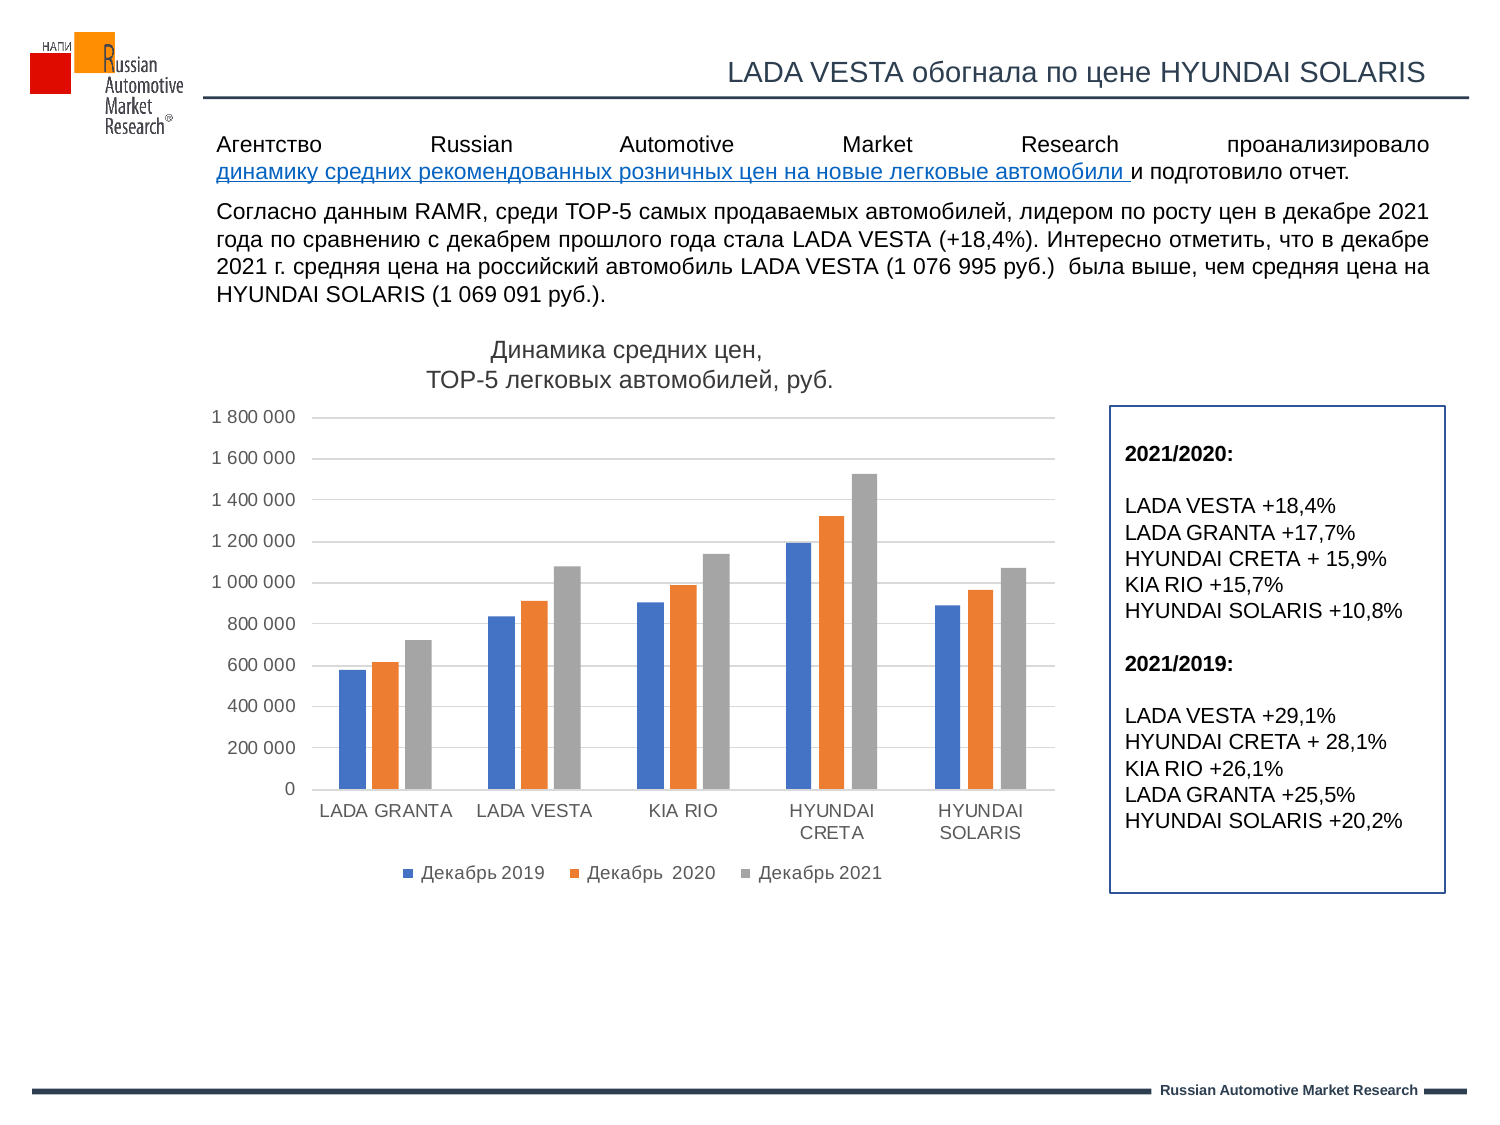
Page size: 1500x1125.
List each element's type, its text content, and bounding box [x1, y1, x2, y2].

text_box Агентство Russian Automotive Market Research проанализировало динамику средних рекомендованных розничных цен на новые легковые автомобили и подготовило отчет. Согласно данным RAMR, среди ТОР-5 самых продаваемых автомобилей, лидером по росту цен в декабре 2021 года по сравнению с декабрем прошлого года стала LADA VESTA (+18,4%). Интересно отметить, что в декабре 2021 г. средняя цена на российский автомобиль LADA VESTA (1 076 995 руб.) была выше, чем средняя цена на HYUNDAI SOLARIS (1 069 091 руб.). [201, 122, 1445, 315]
picture [30, 32, 183, 134]
picture [197, 393, 1077, 901]
text_box LADA VESTA обогнала по цене HYUNDAI SOLARIS [221, 25, 1450, 96]
text_box 2021/2020: LADA VESTA +18,4% LADA GRANTA +17,7% HYUNDAI CRETA + 15,9% KIA RIO +15,7% HYUNDAI SOLARIS +10,8% 2021/2019: LADA VESTA +29,1% HYUNDAI CRETA + 28,1% KIA RIO +26,1% LADA GRANTA +25,5% HYUNDAI SOLARIS +20,2% [1110, 406, 1446, 893]
text_box Динамика средних цен, ТОР-5 легковых автомобилей, руб. [212, 325, 1049, 393]
